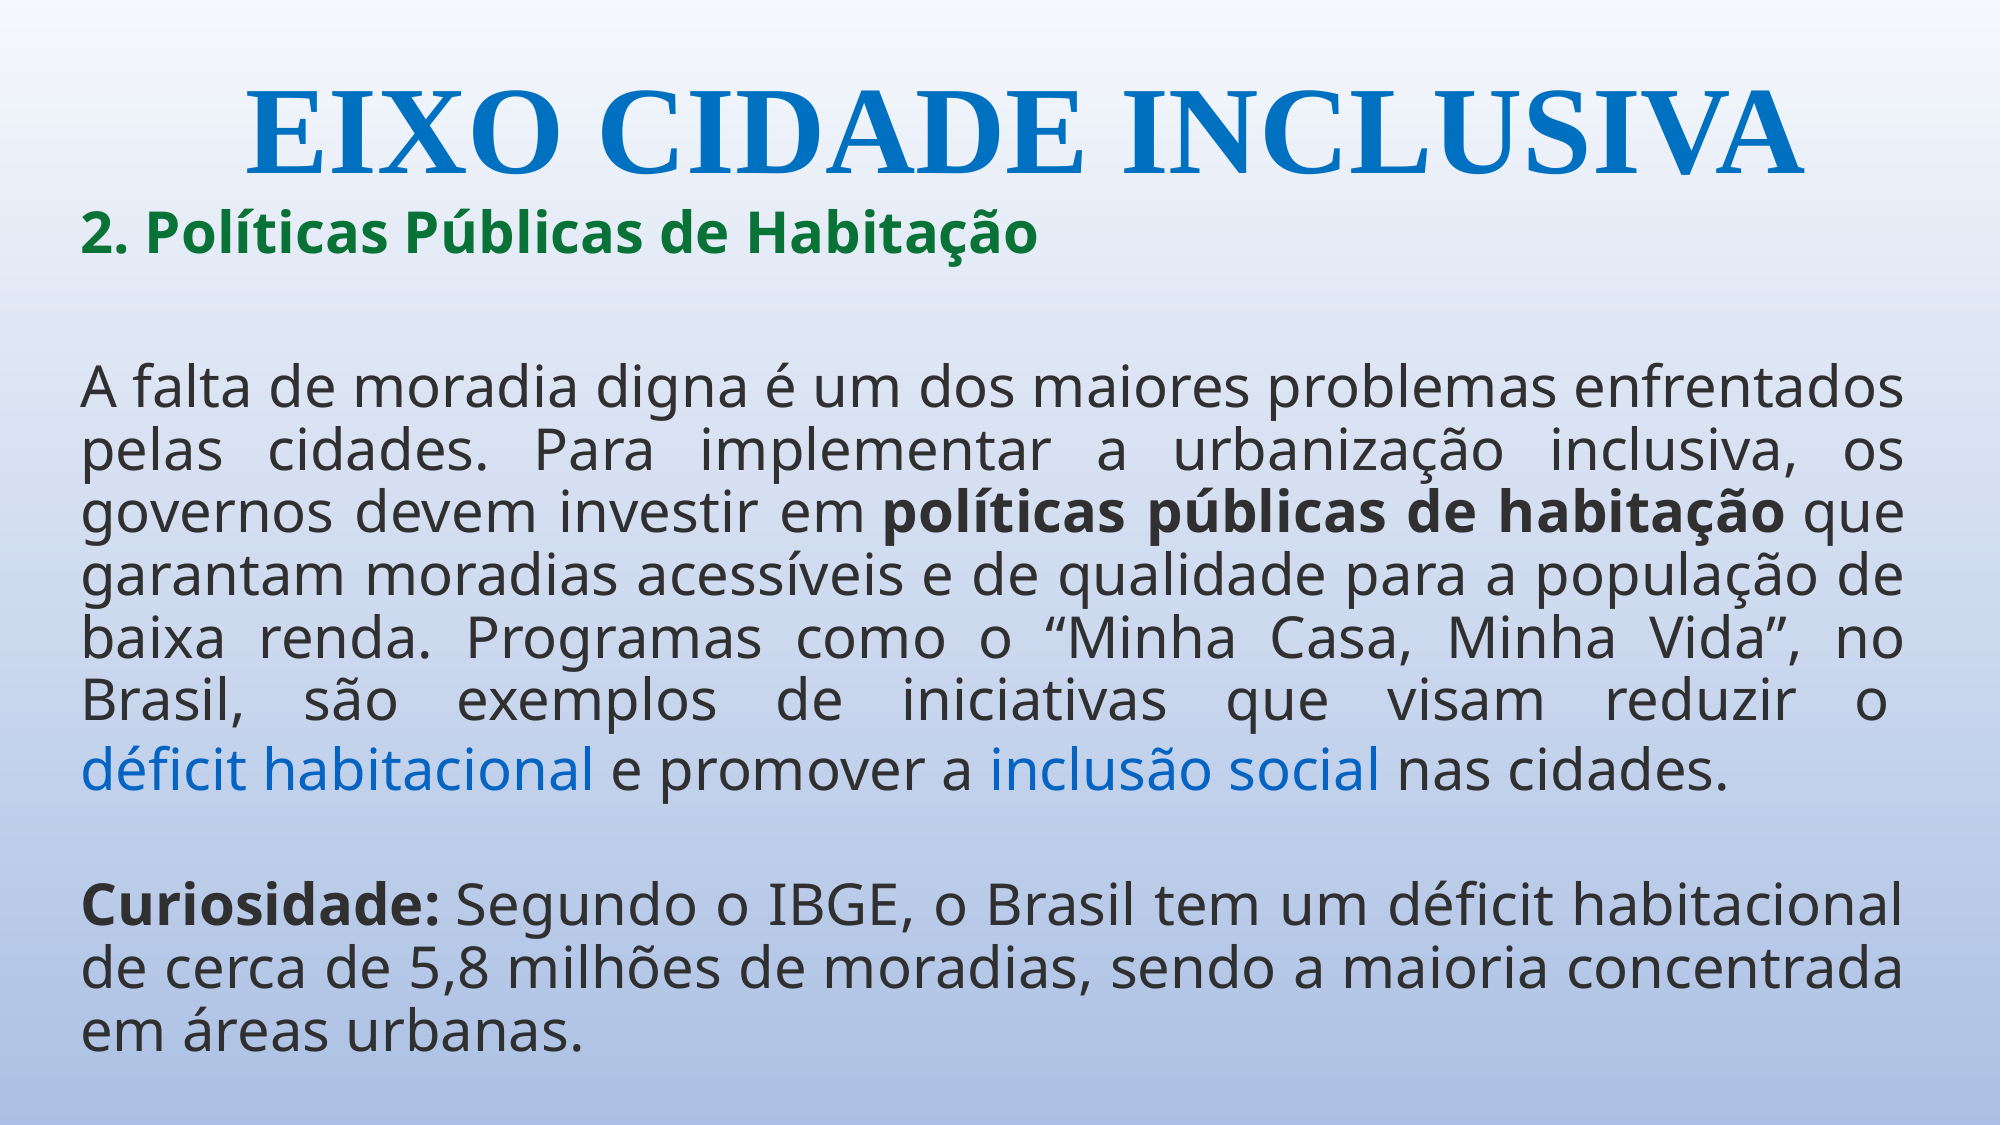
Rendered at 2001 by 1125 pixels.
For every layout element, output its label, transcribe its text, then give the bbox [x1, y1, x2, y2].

title EIXO CIDADE INCLUSIVA [130, 46, 1922, 208]
subtitle 2. Políticas Públicas de Habitação A falta de moradia digna é um dos maiores problemas enfrentados pelas cidades. Para implementar a urbanização inclusiva, os governos devem investir em políticas públicas de habitação que garantam moradias acessíveis e de qualidade para a população de baixa renda. Programas como o “Minha Casa, Minha Vida”, no Brasil, são exemplos de iniciativas que visam reduzir o déficit habitacional e promover a inclusão social nas cidades. Curiosidade: Segundo o IBGE, o Brasil tem um déficit habitacional de cerca de 5,8 milhões de moradias, sendo a maioria concentrada em áreas urbanas. [65, 208, 1922, 1097]
